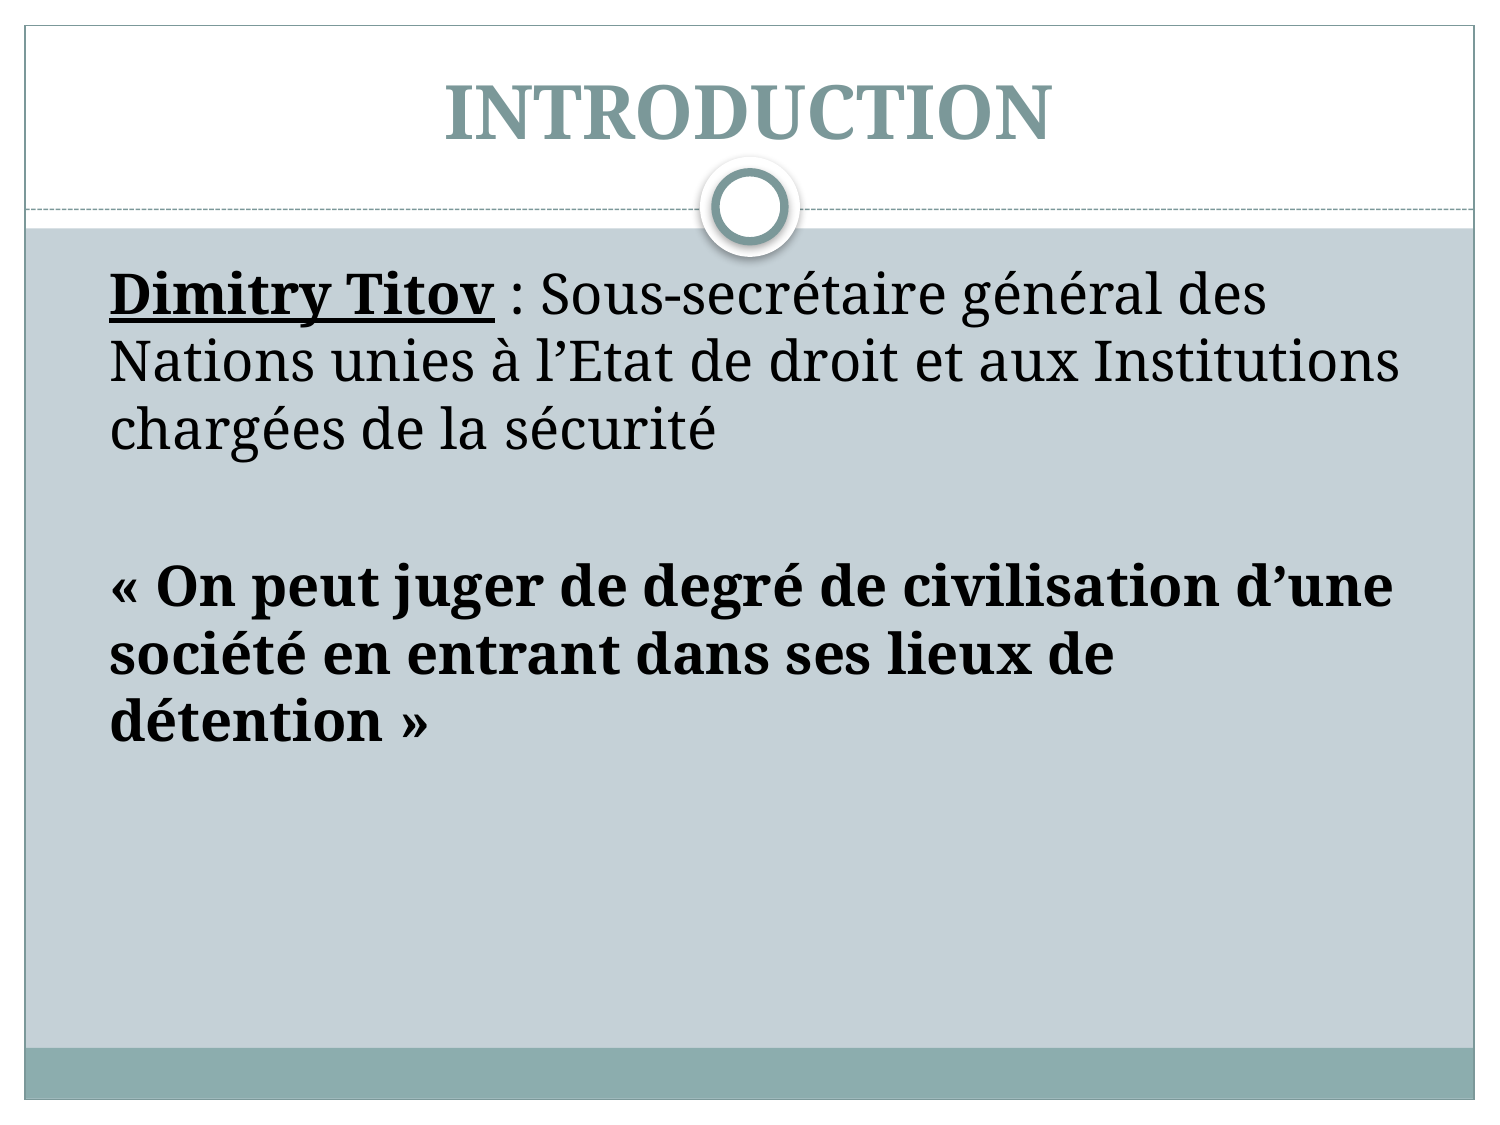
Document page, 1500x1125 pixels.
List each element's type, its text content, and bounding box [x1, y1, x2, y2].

title INTRODUCTION [49, 37, 1450, 162]
list Dimitry Titov : Sous-secrétaire général des Nations unies à l’Etat de droit et aux Institutions chargées de la sécurité « On peut juger de degré de civilisation d’une société en entrant dans ses lieux de détention » [49, 250, 1445, 1001]
